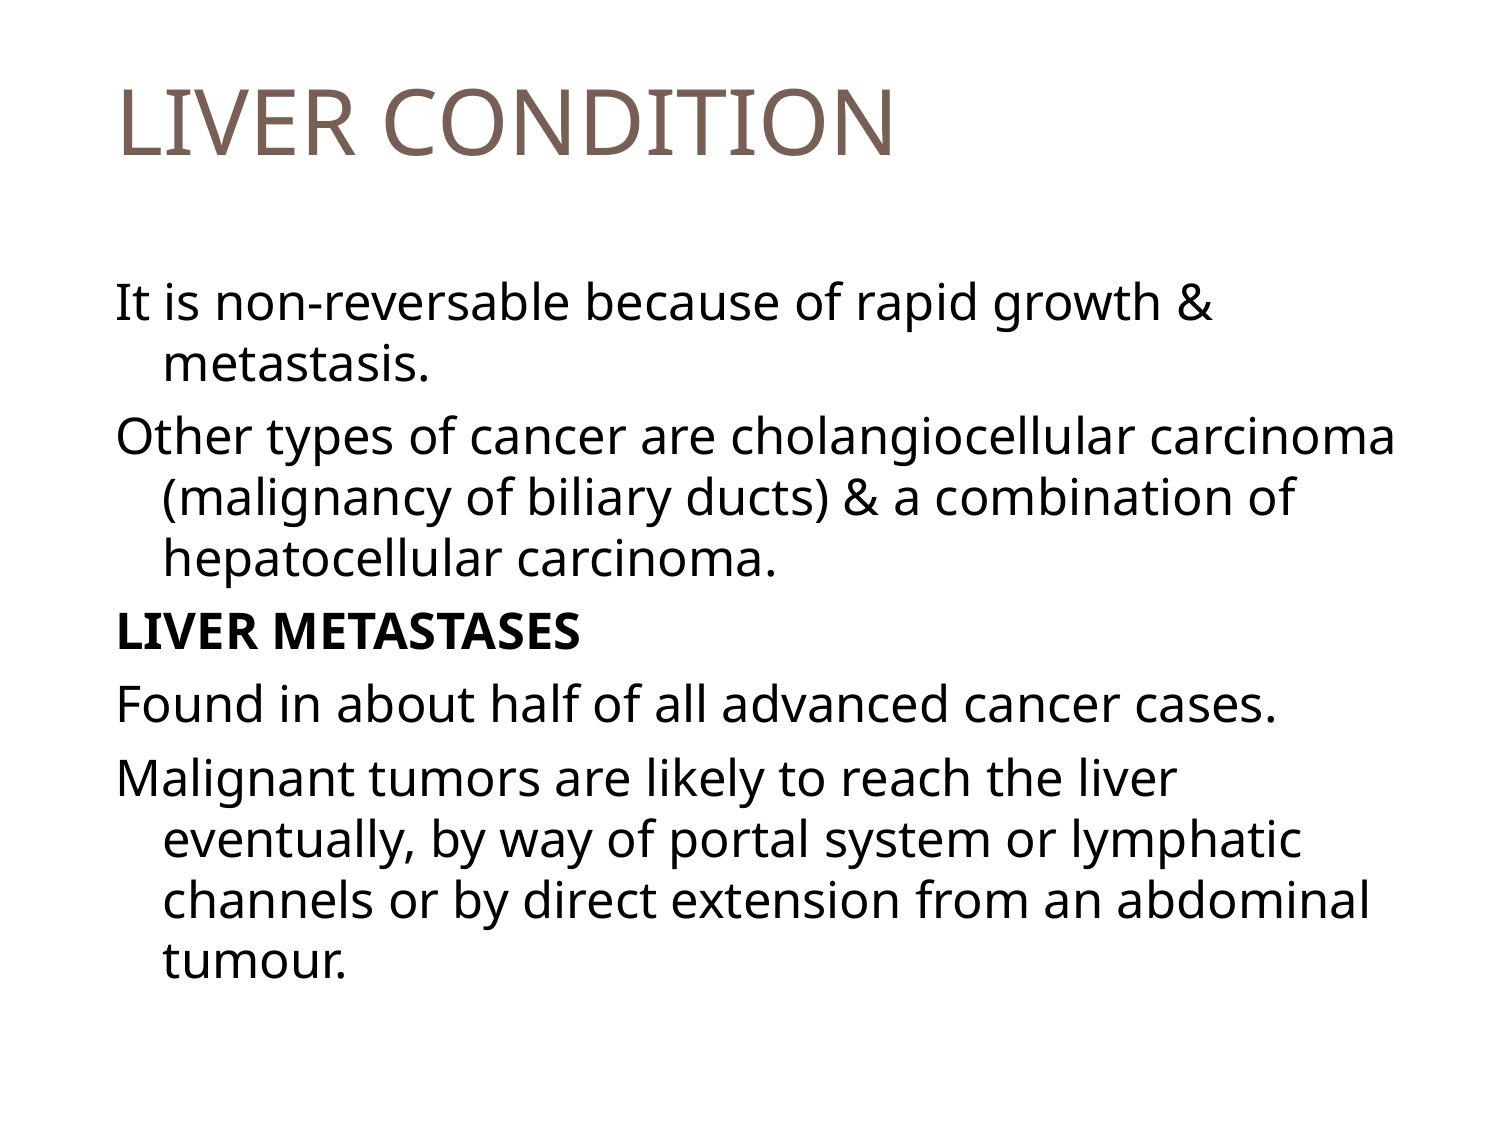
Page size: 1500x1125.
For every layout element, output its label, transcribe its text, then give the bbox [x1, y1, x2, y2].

list It is non-reversable because of rapid growth & metastasis. Other types of cancer are cholangiocellular carcinoma (malignancy of biliary ducts) & a combination of hepatocellular carcinoma. LIVER METASTASES Found in about half of all advanced cancer cases. Malignant tumors are likely to reach the liver eventually, by way of portal system or lymphatic channels or by direct extension from an abdominal tumour. [100, 262, 1438, 1000]
title LIVER CONDITION [100, 37, 1438, 200]
